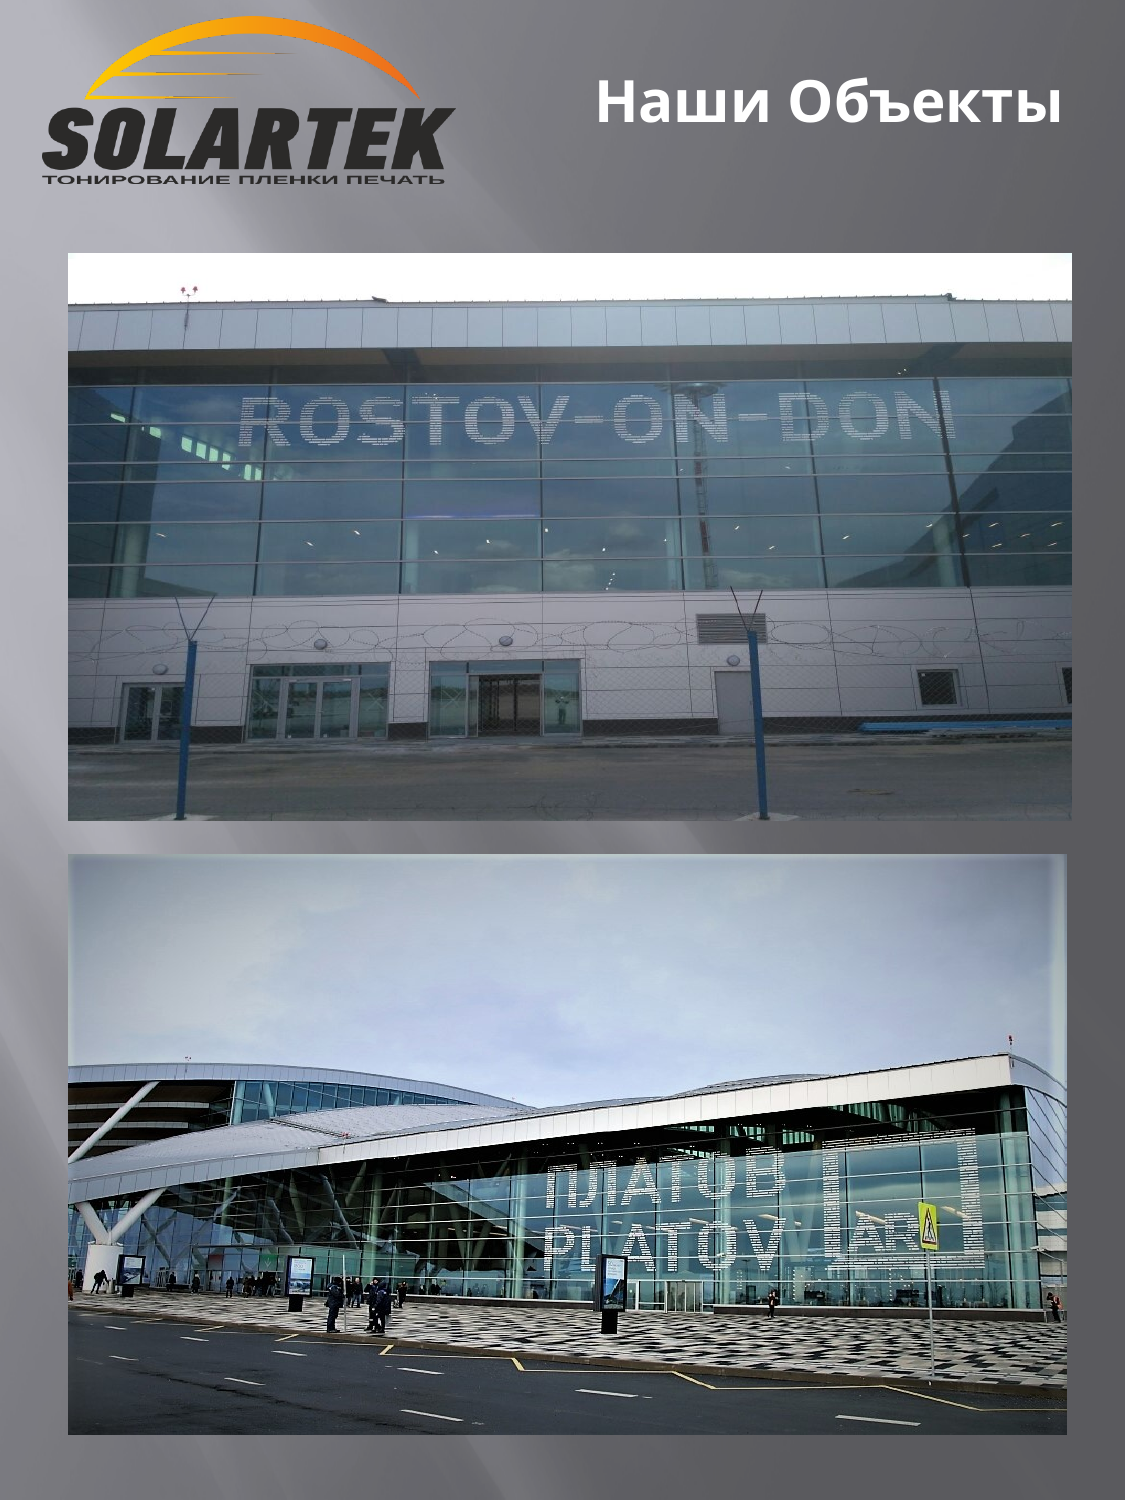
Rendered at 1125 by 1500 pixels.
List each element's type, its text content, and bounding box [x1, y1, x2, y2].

text_box Наши Объекты [579, 57, 1079, 142]
picture [67, 253, 1072, 822]
picture [42, 16, 457, 184]
picture [67, 854, 1067, 1436]
